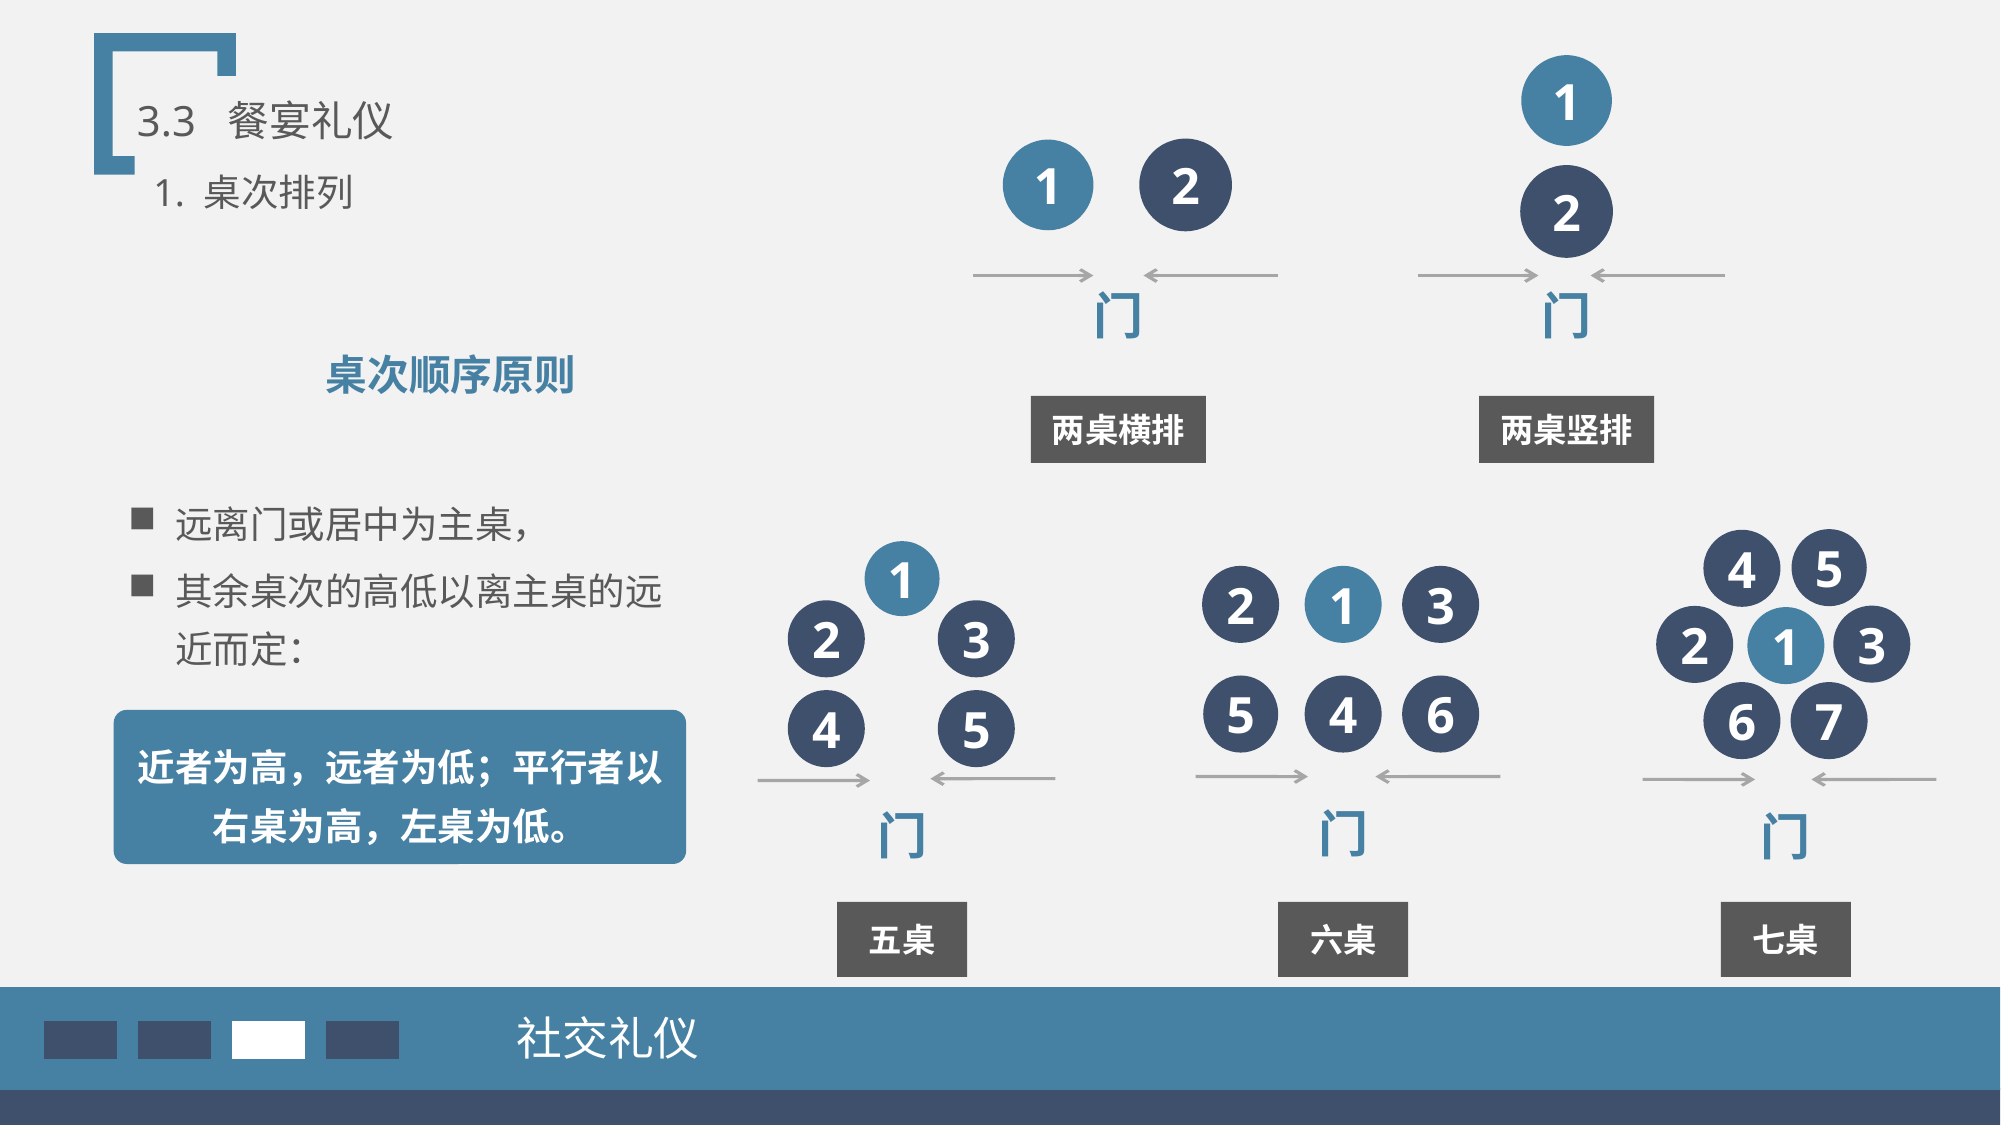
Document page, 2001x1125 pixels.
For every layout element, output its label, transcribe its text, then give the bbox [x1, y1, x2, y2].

text_box 远离门或居中为主桌， 其余桌次的高低以离主桌的远近而定： [113, 480, 687, 679]
text_box 近者为高，远者为低；平行者以右桌为高，左桌为低。 [119, 723, 681, 855]
text_box [886, 41, 1787, 485]
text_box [1642, 530, 1937, 977]
text_box 3.3 餐宴礼仪 [122, 87, 712, 153]
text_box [757, 541, 1056, 977]
text_box 桌次顺序原则 [310, 316, 595, 407]
text_box 1. 桌次排列 [138, 161, 821, 222]
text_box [1195, 566, 1501, 977]
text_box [1418, 55, 1725, 463]
text_box [112, 708, 688, 866]
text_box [973, 139, 1278, 464]
